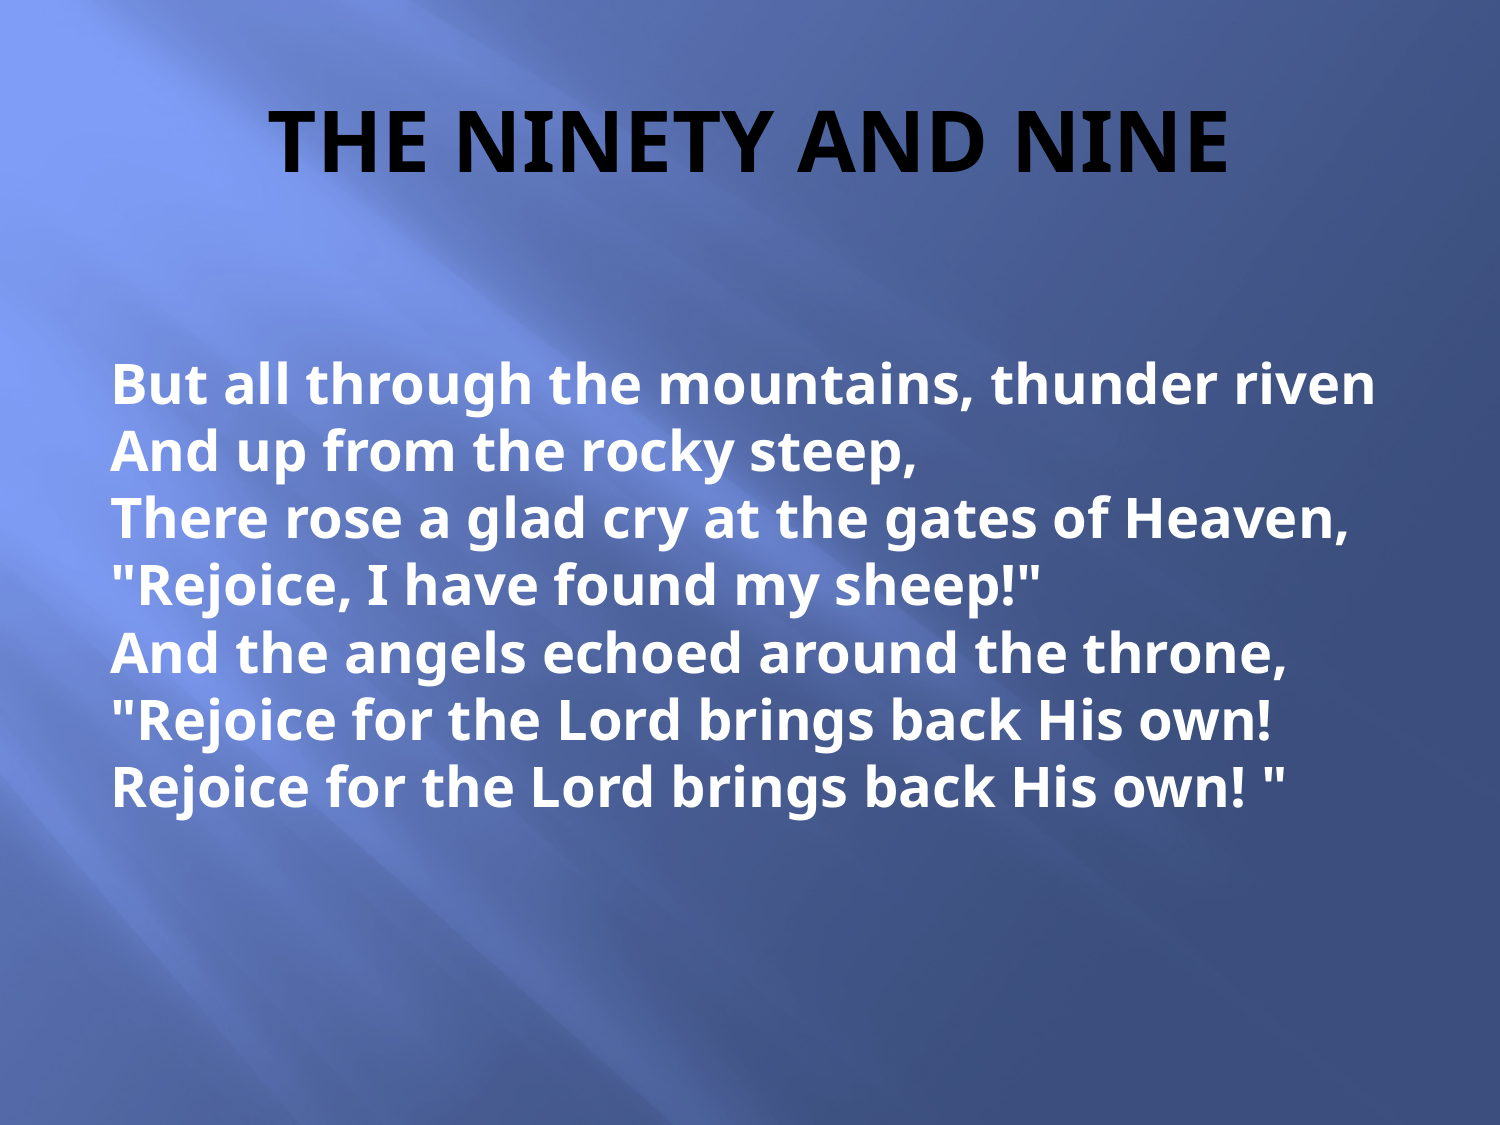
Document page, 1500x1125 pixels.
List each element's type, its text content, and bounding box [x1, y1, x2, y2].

title THE NINETY AND NINE [75, 45, 1425, 233]
list But all through the mountains, thunder riven And up from the rocky steep, There rose a glad cry at the gates of Heaven, "Rejoice, I have found my sheep!" And the angels echoed around the throne, "Rejoice for the Lord brings back His own! Rejoice for the Lord brings back His own! " [75, 262, 1425, 1035]
